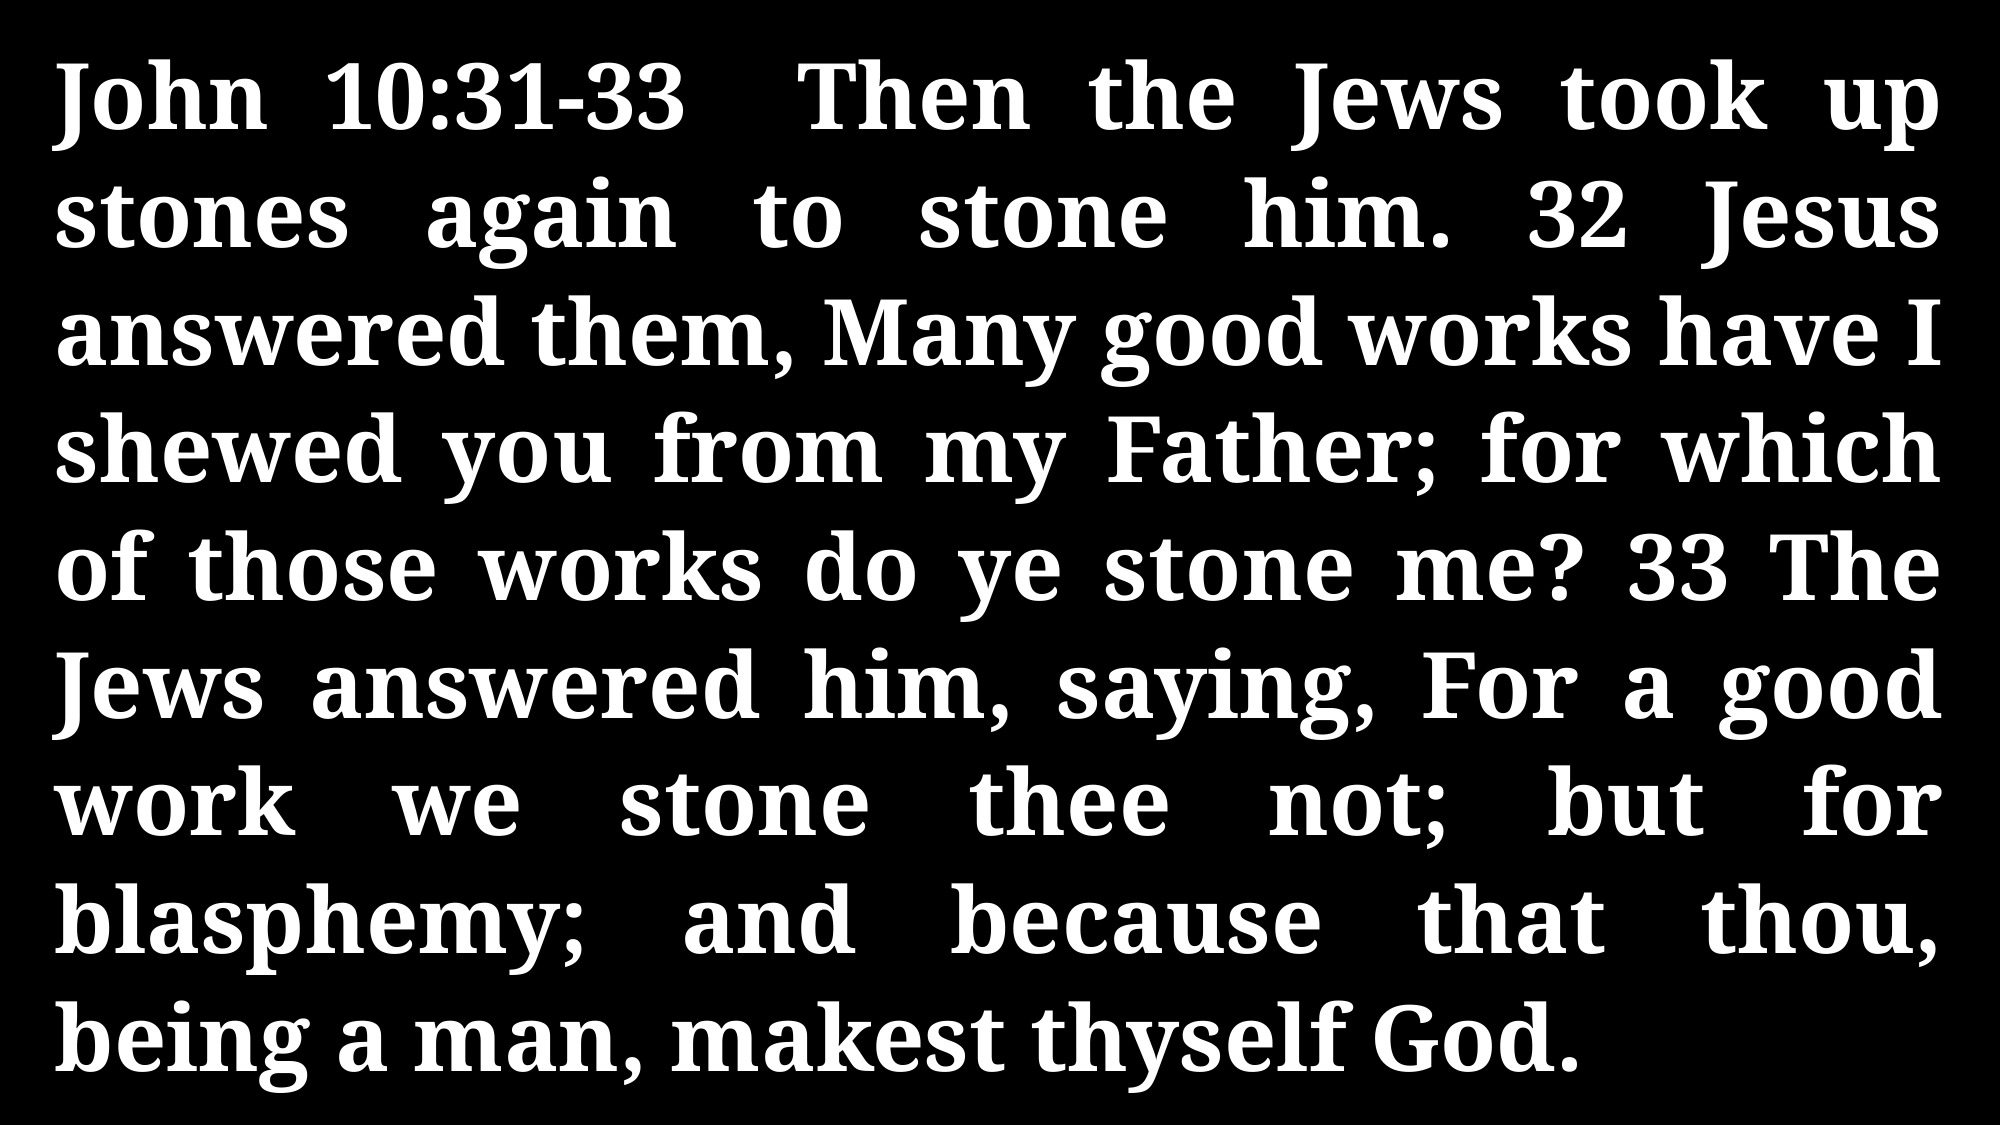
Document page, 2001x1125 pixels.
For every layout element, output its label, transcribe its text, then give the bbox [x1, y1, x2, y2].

text_box John 10:31-33 Then the Jews took up stones again to stone him. 32 Jesus answered them, Many good works have I shewed you from my Father; for which of those works do ye stone me? 33 The Jews answered him, saying, For a good work we stone thee not; but for blasphemy; and because that thou, being a man, makest thyself God. [39, 23, 1961, 1097]
